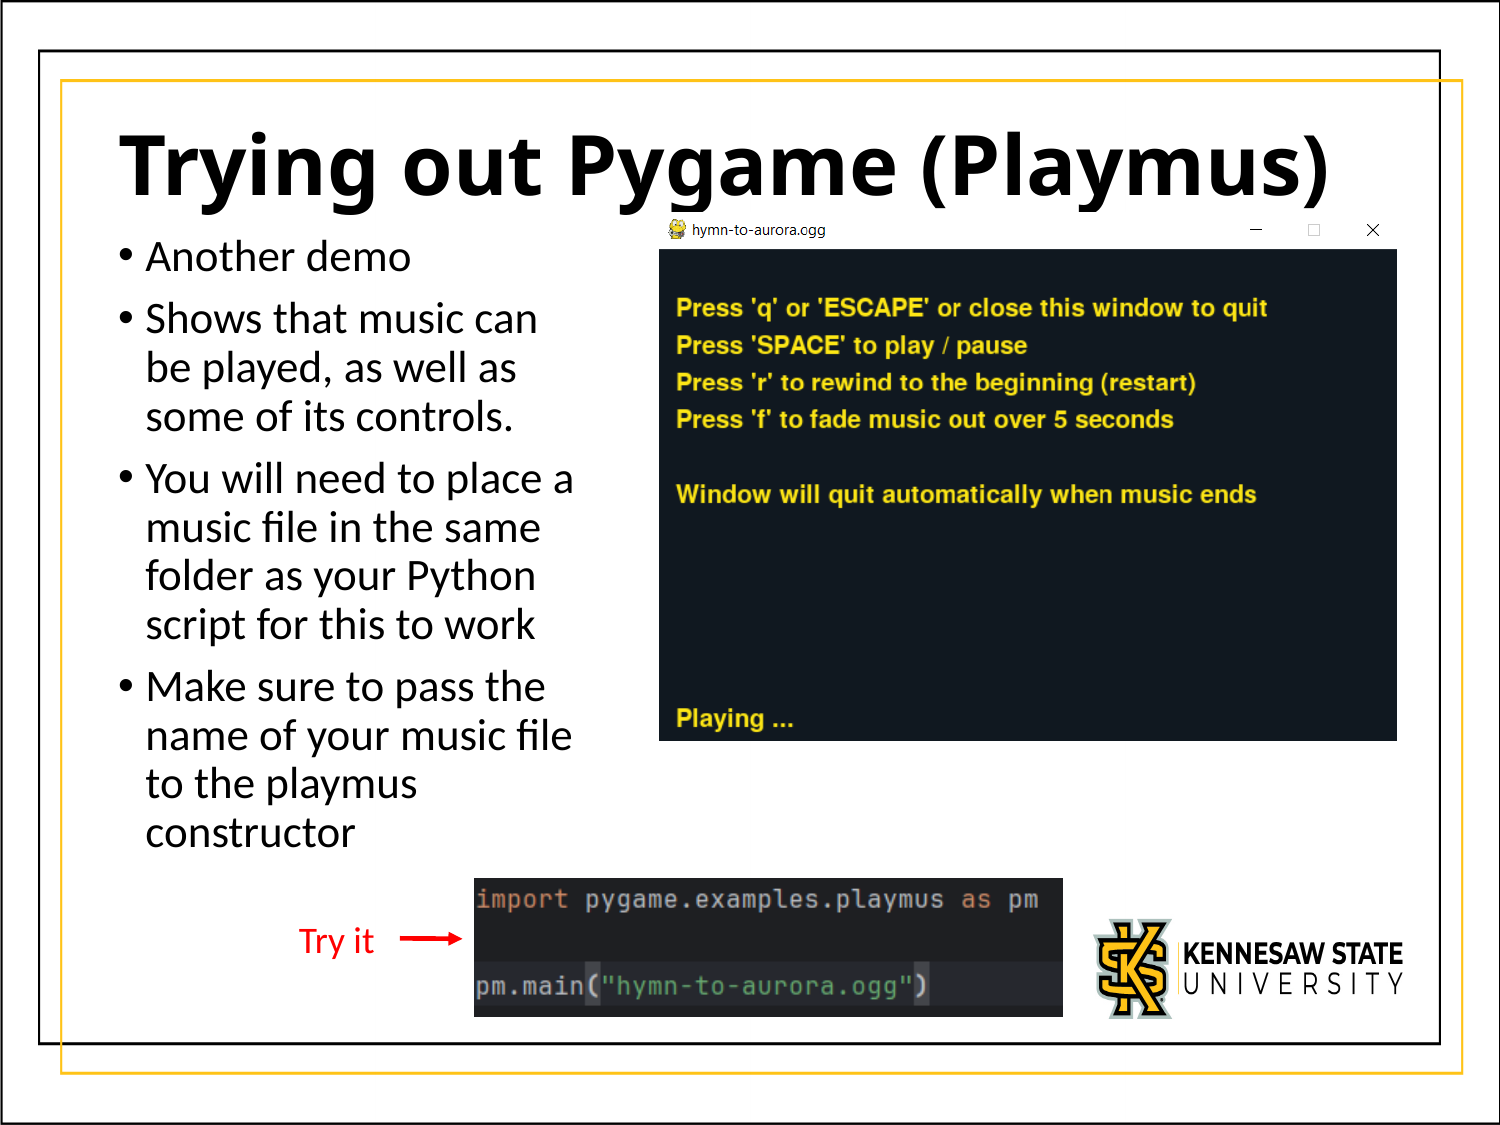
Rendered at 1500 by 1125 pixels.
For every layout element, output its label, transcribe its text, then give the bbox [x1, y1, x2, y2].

picture [0, 0, 1500, 1125]
title Trying out Pygame (Playmus) [103, 59, 1397, 278]
list Another demo Shows that music can be played, as well as some of its controls. You will need to place a music file in the same folder as your Python script for this to work Make sure to pass the name of your music file to the playmus constructor [103, 224, 600, 879]
text_box Try it [284, 908, 400, 969]
